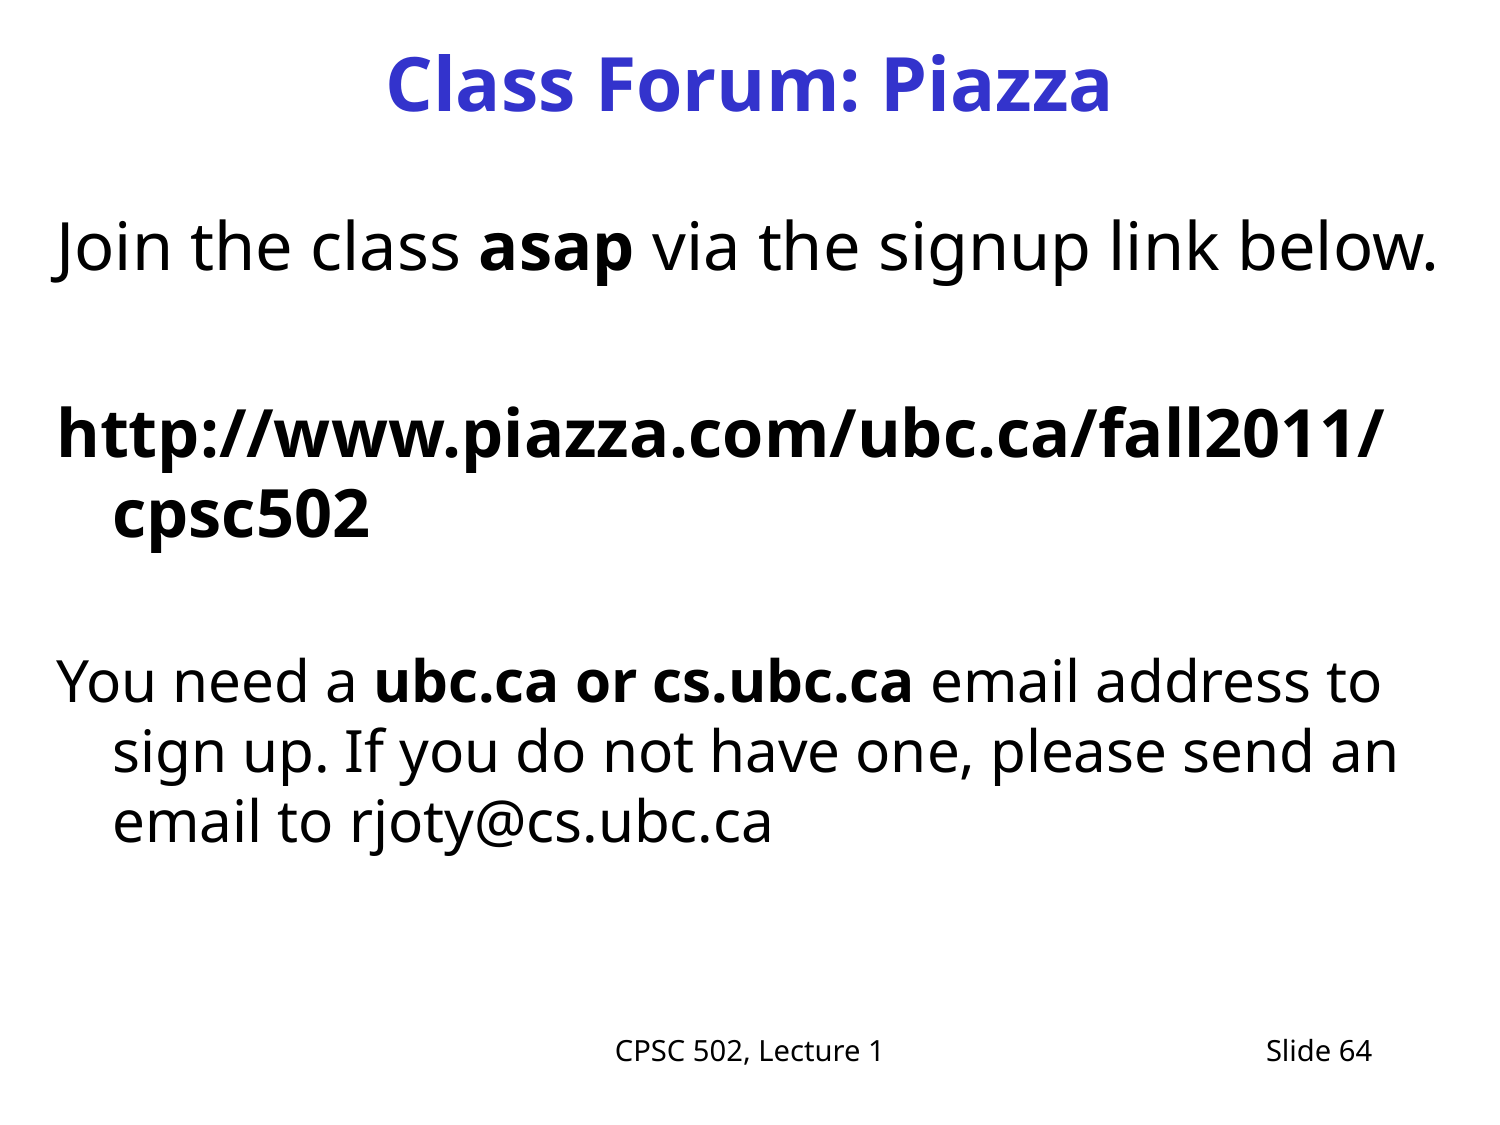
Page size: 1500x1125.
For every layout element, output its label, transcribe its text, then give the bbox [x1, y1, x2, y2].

footer CPSC 502, Lecture 1 [512, 1024, 988, 1101]
slide_number Slide 64 [1074, 1024, 1388, 1101]
title Class Forum: Piazza [49, 24, 1451, 138]
list Join the class asap via the signup link below. http://www.piazza.com/ubc.ca/fall2011/cpsc502 You need a ubc.ca or cs.ubc.ca email address to sign up. If you do not have one, please send an email to rjoty@cs.ubc.ca [41, 196, 1500, 934]
